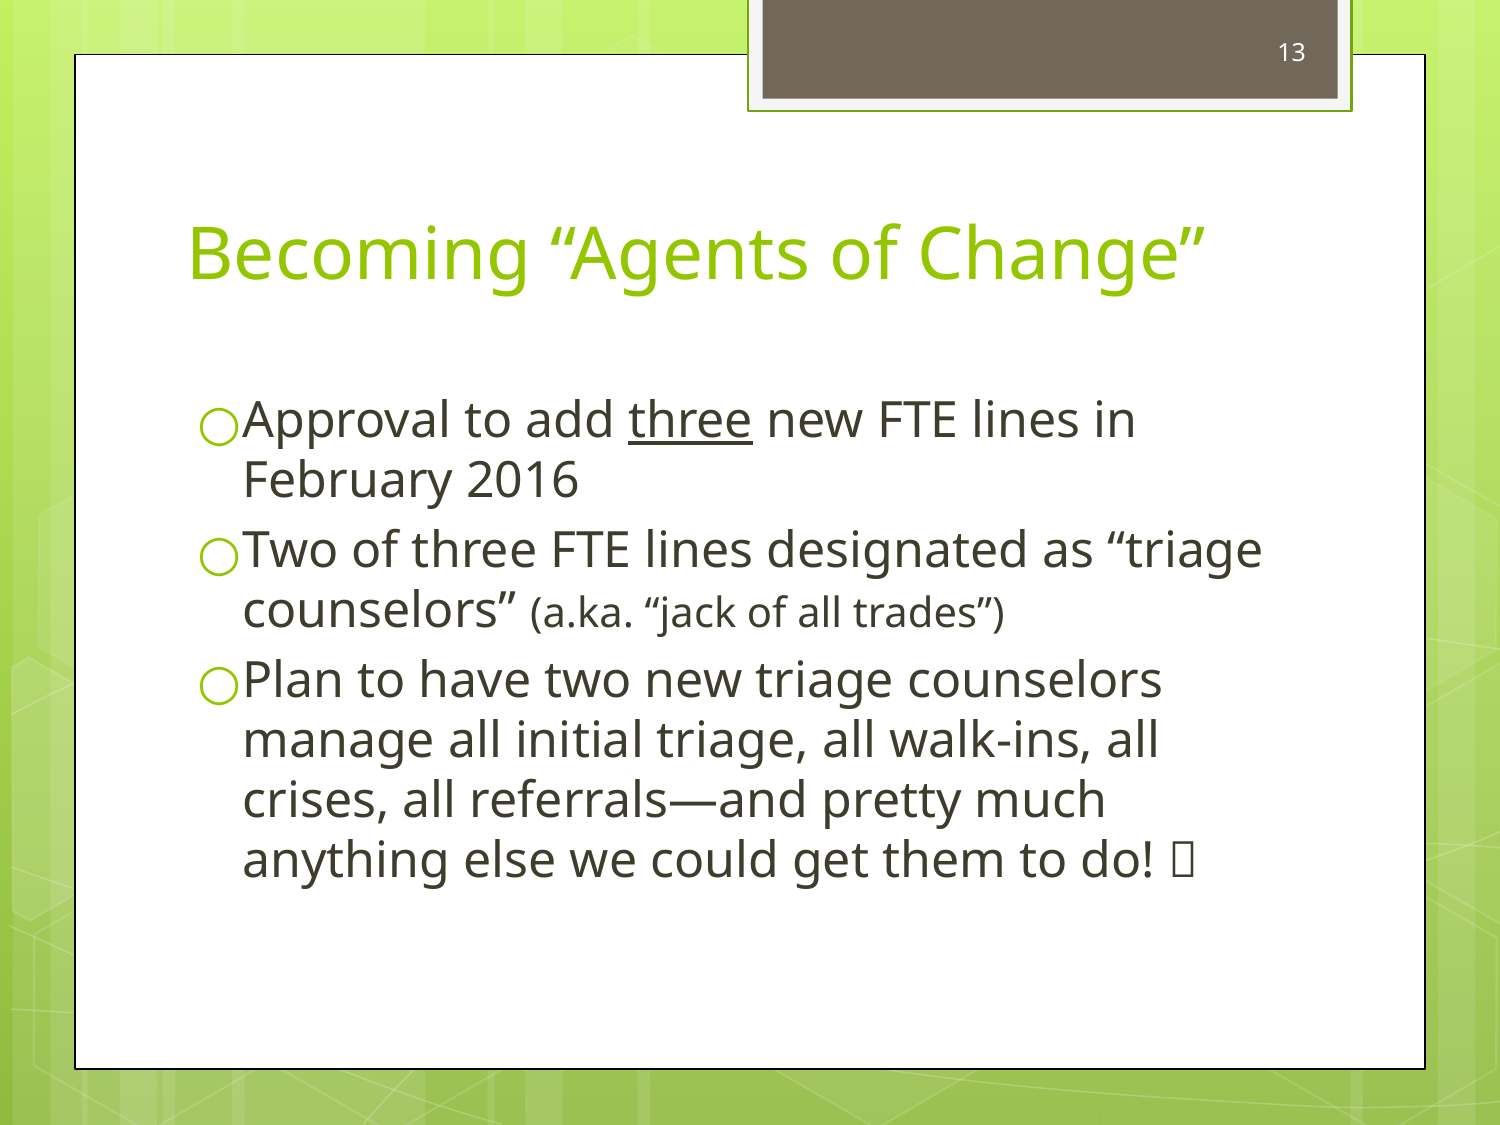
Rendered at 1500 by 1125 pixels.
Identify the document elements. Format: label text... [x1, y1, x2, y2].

title Becoming “Agents of Change” [171, 168, 1324, 302]
slide_number 13 [1102, 23, 1321, 83]
list Approval to add three new FTE lines in February 2016 Two of three FTE lines designated as “triage counselors” (a.ka. “jack of all trades”) Plan to have two new triage counselors manage all initial triage, all walk-ins, all crises, all referrals—and pretty much anything else we could get them to do!  [171, 345, 1283, 929]
